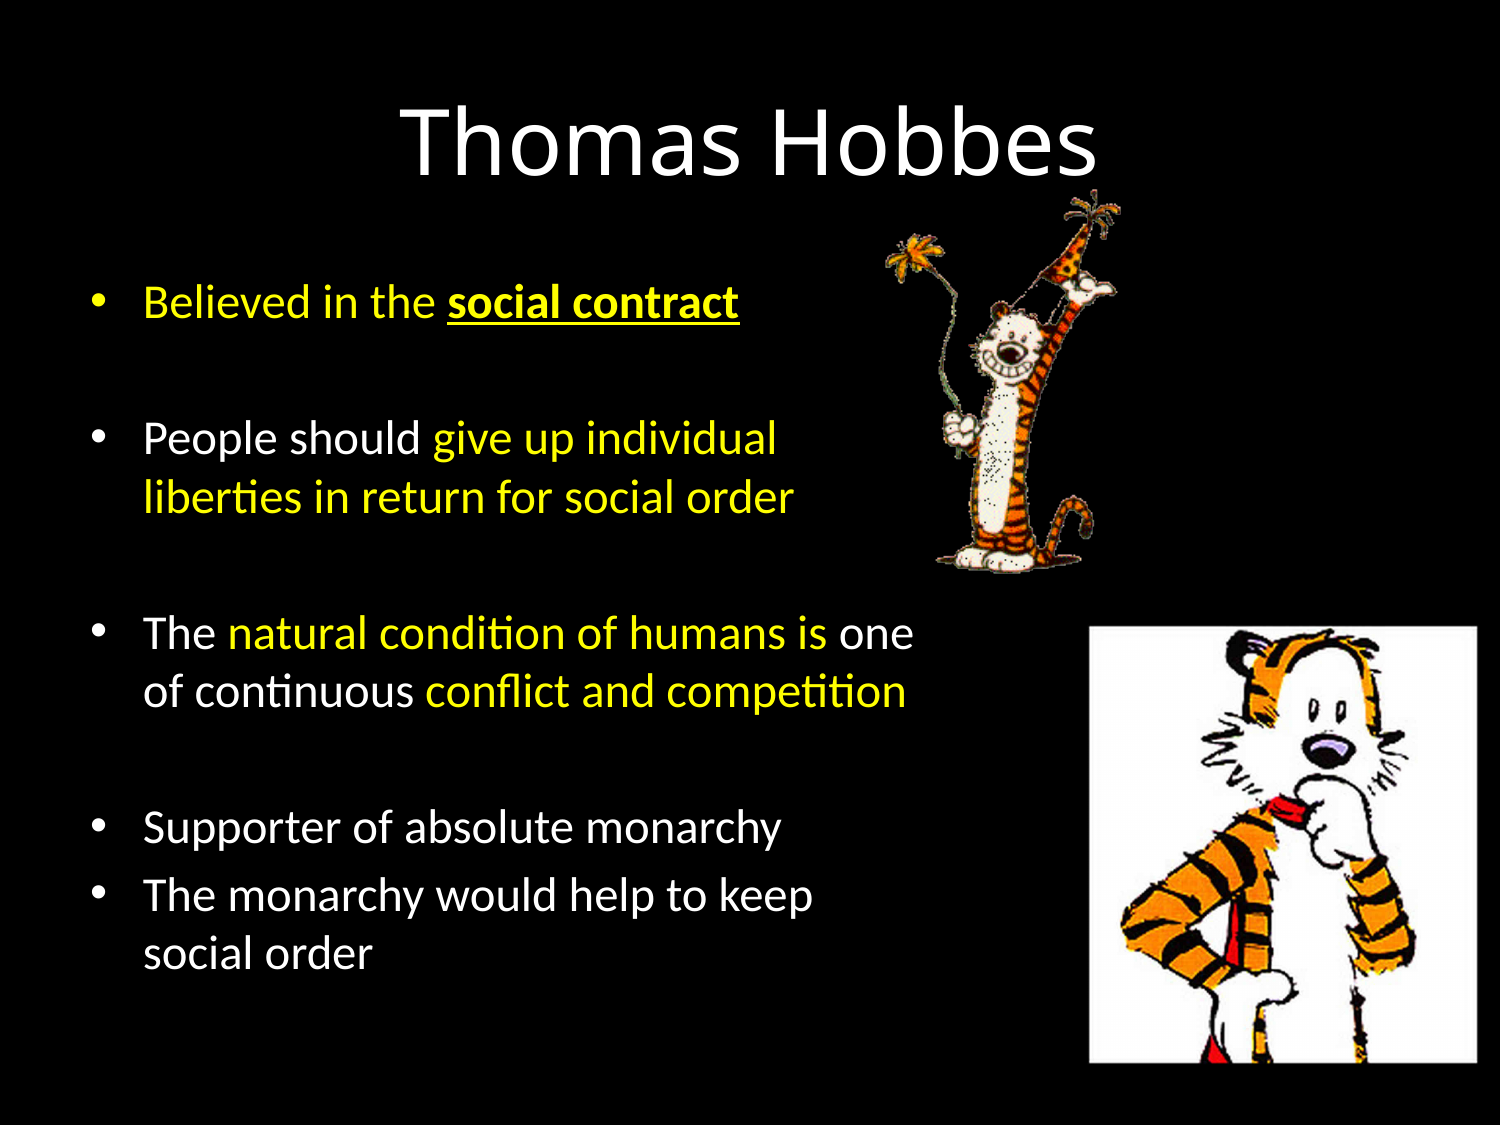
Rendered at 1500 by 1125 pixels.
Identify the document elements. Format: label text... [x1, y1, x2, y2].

picture [1087, 624, 1479, 1065]
title Thomas Hobbes [75, 45, 1425, 233]
list Believed in the social contract People should give up individual liberties in return for social order The natural condition of humans is one of continuous conflict and competition Supporter of absolute monarchy The monarchy would help to keep social order [75, 262, 950, 1005]
picture [874, 174, 1127, 605]
